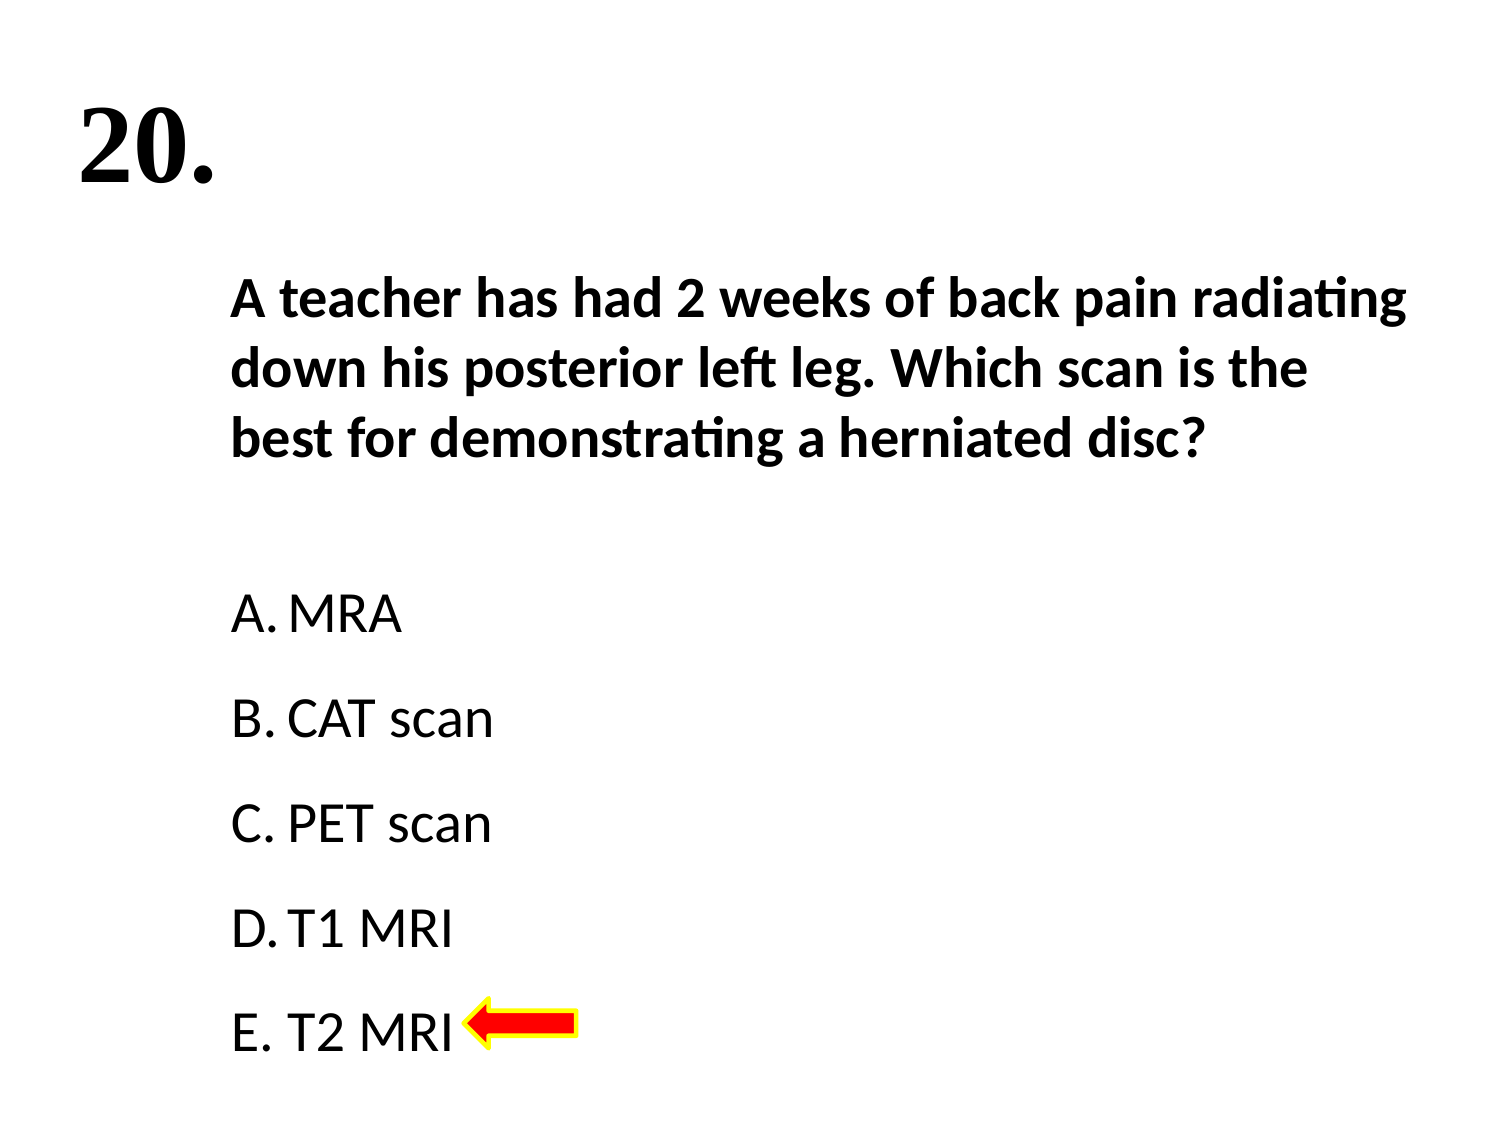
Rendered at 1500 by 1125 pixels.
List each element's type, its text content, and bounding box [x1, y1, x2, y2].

text_box [461, 996, 579, 1051]
text_box A teacher has had 2 weeks of back pain radiating down his posterior left leg. Which scan is the best for demonstrating a herniated disc? MRA CAT scan PET scan T1 MRI T2 MRI [216, 251, 1429, 1116]
text_box 20. [62, 62, 288, 213]
